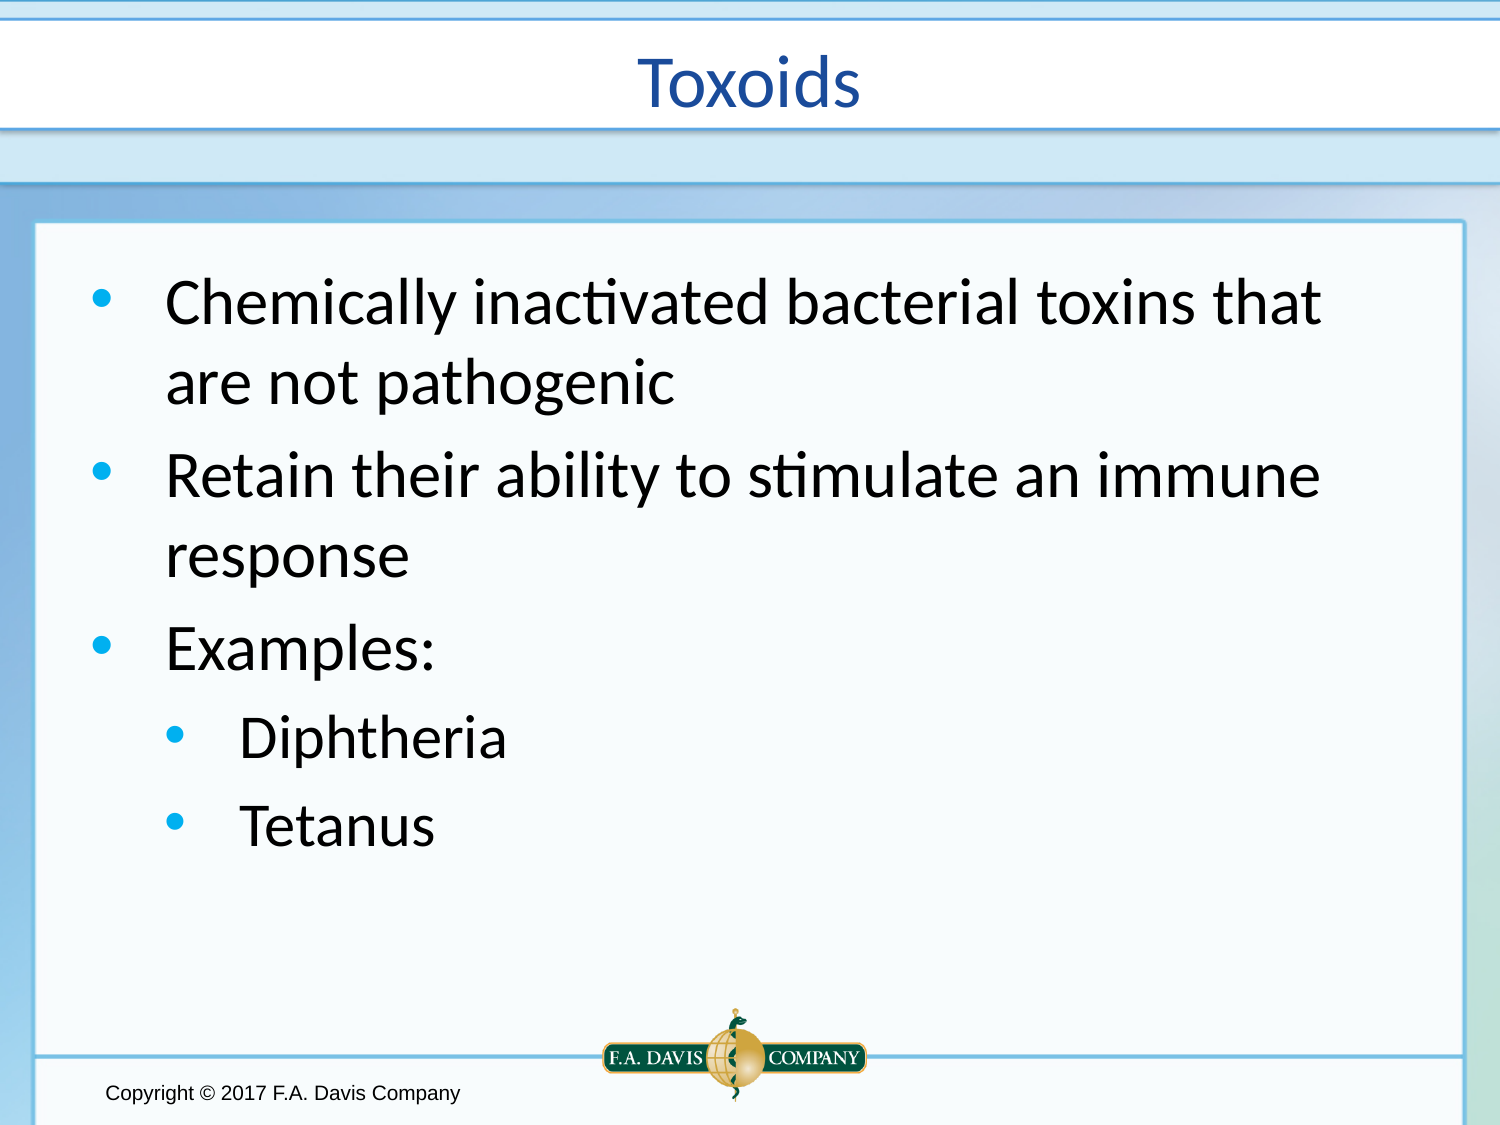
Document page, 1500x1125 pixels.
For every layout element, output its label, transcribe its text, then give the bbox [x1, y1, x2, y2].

list Chemically inactivated bacterial toxins that are not pathogenic Retain their ability to stimulate an immune response Examples: Diphtheria Tetanus [75, 249, 1425, 1005]
picture [0, 0, 1500, 21]
title Toxoids [0, 21, 1500, 135]
picture [0, 135, 1500, 1125]
